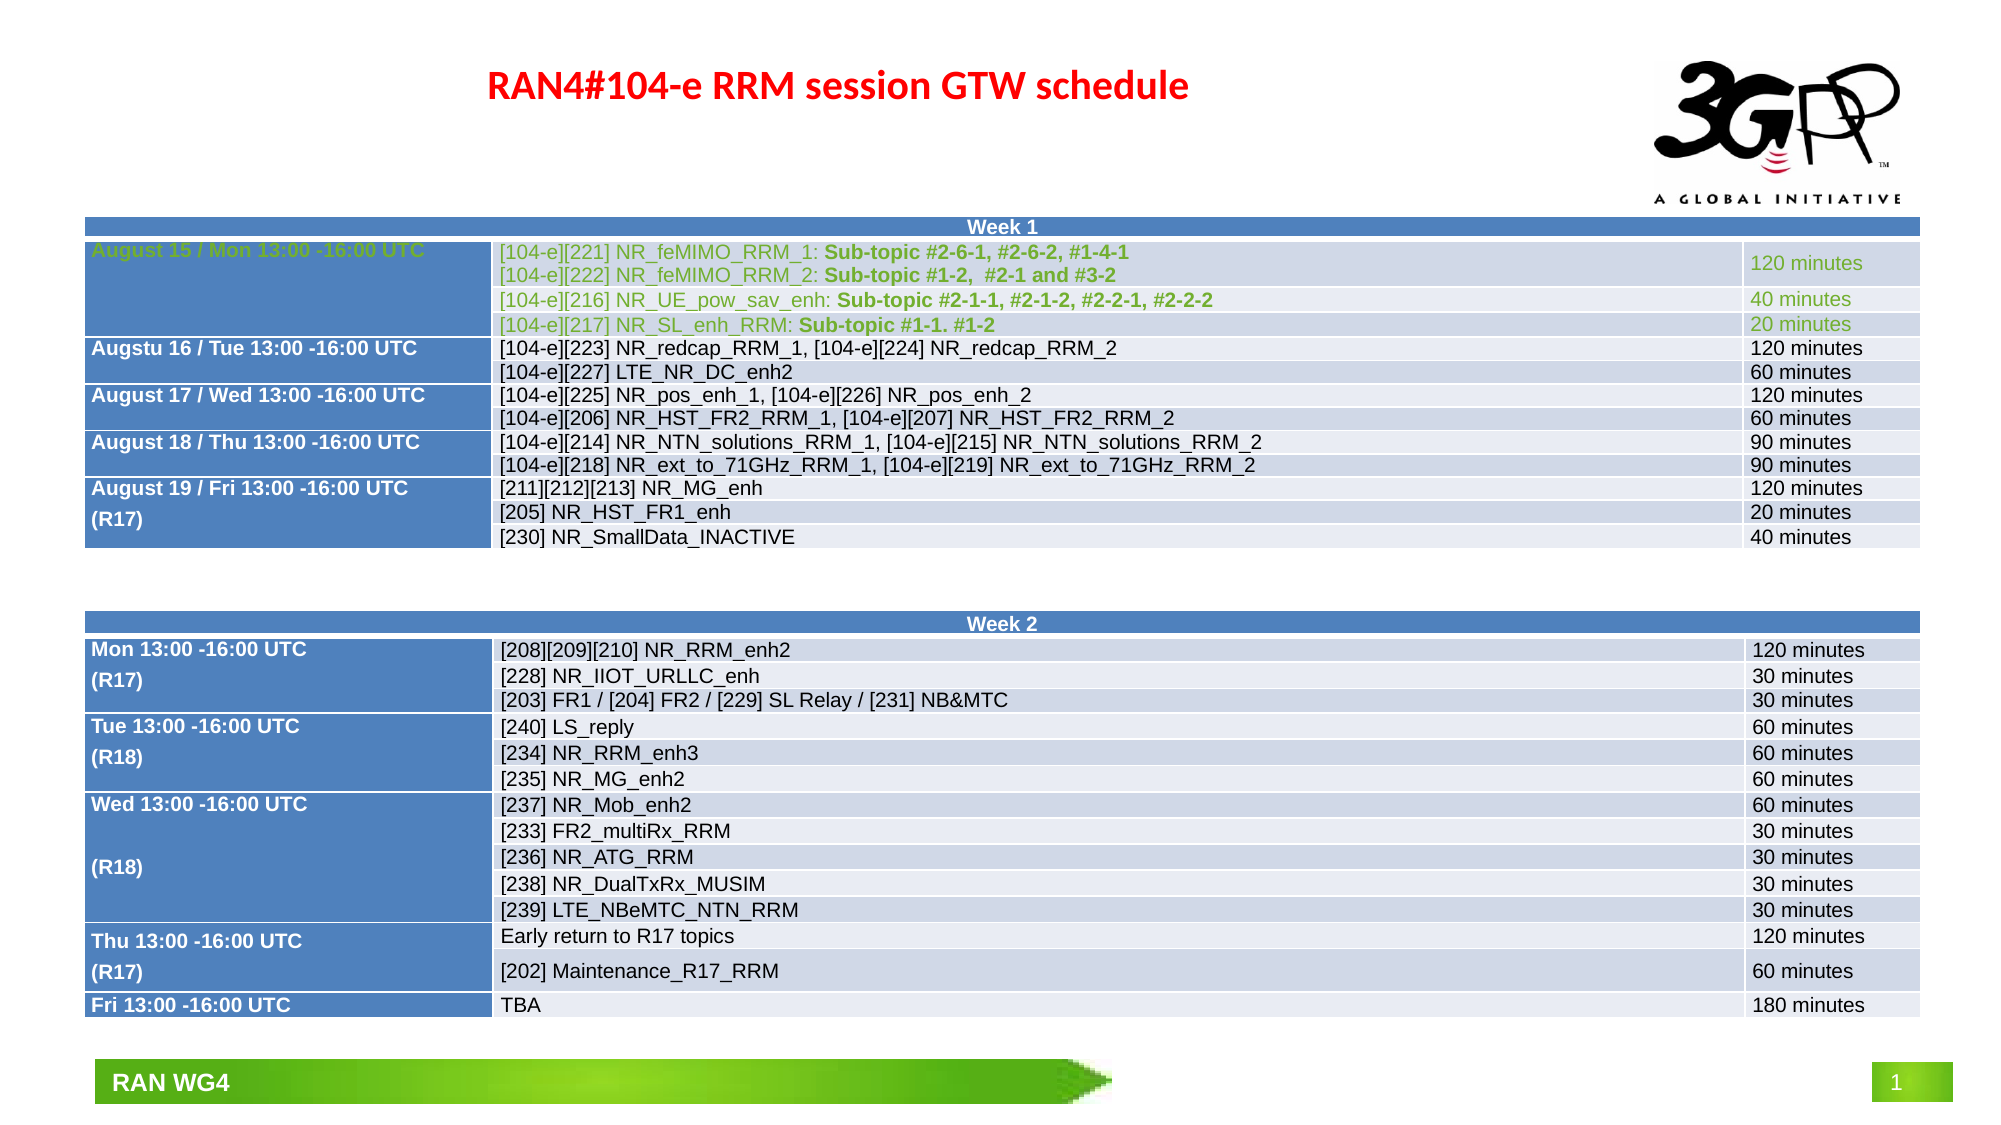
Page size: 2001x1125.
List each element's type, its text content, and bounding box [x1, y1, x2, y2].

table_cell [238] NR_DualTxRx_MUSIM [494, 871, 1744, 895]
table_cell 120 minutes [1746, 639, 1920, 661]
table_cell [104-e][218] NR_ext_to_71GHz_RRM_1, [104-e][219] NR_ext_to_71GHz_RRM_2 [493, 455, 1742, 476]
table_cell 30 minutes [1746, 871, 1920, 895]
table_cell [228] NR_IIOT_URLLC_enh [494, 663, 1744, 688]
table_cell [205] NR_HST_FR1_enh [493, 501, 1742, 523]
table_cell [235] NR_MG_enh2 [494, 766, 1744, 791]
table_cell [104-e][217] NR_SL_enh_RRM: Sub-topic #1-1. #1-2 [493, 313, 1742, 336]
table_cell 30 minutes [1746, 663, 1920, 688]
picture [95, 1059, 1112, 1104]
table_cell 60 minutes [1746, 793, 1920, 817]
table_cell 30 minutes [1746, 897, 1920, 922]
table_cell August 19 / Fri 13:00 -16:00 UTC (R17) [85, 478, 491, 548]
table_cell 30 minutes [1746, 689, 1920, 712]
table_cell TBA [494, 993, 1744, 1017]
table_cell Thu 13:00 -16:00 UTC (R17) [85, 923, 492, 991]
table_cell [202] Maintenance_R17_RRM [494, 949, 1744, 991]
table_cell [236] NR_ATG_RRM [494, 845, 1744, 869]
table_cell [104-e][216] NR_UE_pow_sav_enh: Sub-topic #2-1-1, #2-1-2, #2-2-1, #2-2-2 [493, 288, 1742, 311]
table_cell [104-e][227] LTE_NR_DC_enh2 [493, 361, 1742, 383]
table_cell 120 minutes [1746, 923, 1920, 948]
table_cell Fri 13:00 -16:00 UTC [85, 993, 492, 1017]
table_cell 40 minutes [1744, 525, 1920, 548]
table_cell 30 minutes [1746, 819, 1920, 843]
picture [1872, 1062, 1953, 1102]
table_cell [208][209][210] NR_RRM_enh2 [494, 639, 1744, 661]
table_cell [104-e][223] NR_redcap_RRM_1, [104-e][224] NR_redcap_RRM_2 [493, 338, 1742, 360]
table_cell Tue 13:00 -16:00 UTC (R18) [85, 714, 492, 791]
table_header Week 1 [85, 217, 1920, 236]
table_cell [104-e][214] NR_NTN_solutions_RRM_1, [104-e][215] NR_NTN_solutions_RRM_2 [493, 431, 1742, 453]
table_cell 90 minutes [1744, 455, 1920, 476]
table_cell August 17 / Wed 13:00 -16:00 UTC [85, 385, 491, 430]
title RAN4#104-e RRM session GTW schedule [83, 12, 1604, 154]
table_cell [104-e][225] NR_pos_enh_1, [104-e][226] NR_pos_enh_2 [493, 385, 1742, 406]
table_cell Wed 13:00 -16:00 UTC (R18) [85, 793, 492, 922]
table_cell [104-e][206] NR_HST_FR2_RRM_1, [104-e][207] NR_HST_FR2_RRM_2 [493, 408, 1742, 430]
table_cell [211][212][213] NR_MG_enh [493, 478, 1742, 499]
table_cell Early return to R17 topics [494, 923, 1744, 948]
table_cell 90 minutes [1744, 431, 1920, 453]
table_cell [233] FR2_multiRx_RRM [494, 819, 1744, 843]
table_cell [203] FR1 / [204] FR2 / [229] SL Relay / [231] NB&MTC [494, 689, 1744, 712]
table_cell 40 minutes [1744, 288, 1920, 311]
table_header Week 2 [85, 611, 1920, 633]
table_cell 60 minutes [1744, 408, 1920, 430]
table_cell [104-e][221] NR_feMIMO_RRM_1: Sub-topic #2-6-1, #2-6-2, #1-4-1 [104-e][222] NR_feMIMO_RRM_2: Sub-topic #1-2, #2-1 and #3-2 [493, 242, 1742, 286]
table_cell [237] NR_Mob_enh2 [494, 793, 1744, 817]
table_cell 120 minutes [1744, 478, 1920, 499]
table_cell [239] LTE_NBeMTC_NTN_RRM [494, 897, 1744, 922]
table_cell 30 minutes [1746, 845, 1920, 869]
table_cell Augstu 16 / Tue 13:00 -16:00 UTC [85, 338, 491, 383]
table_cell 120 minutes [1744, 385, 1920, 406]
table_cell 60 minutes [1744, 361, 1920, 383]
table_cell August 18 / Thu 13:00 -16:00 UTC [85, 431, 491, 476]
table_cell August 15 / Mon 13:00 -16:00 UTC [85, 242, 491, 336]
table_cell 120 minutes [1744, 338, 1920, 360]
table_cell 60 minutes [1746, 714, 1920, 738]
table_cell 60 minutes [1746, 740, 1920, 765]
table_cell 60 minutes [1746, 766, 1920, 791]
table_cell [230] NR_SmallData_INACTIVE [493, 525, 1742, 548]
table_cell 60 minutes [1746, 949, 1920, 991]
table_cell Mon 13:00 -16:00 UTC (R17) [85, 639, 492, 712]
picture [1654, 61, 1900, 204]
table_cell 180 minutes [1746, 993, 1920, 1017]
table_cell 20 minutes [1744, 501, 1920, 523]
table_cell 120 minutes [1744, 242, 1920, 286]
table_cell [240] LS_reply [494, 714, 1744, 738]
table_cell 20 minutes [1744, 313, 1920, 336]
table_cell [234] NR_RRM_enh3 [494, 740, 1744, 765]
